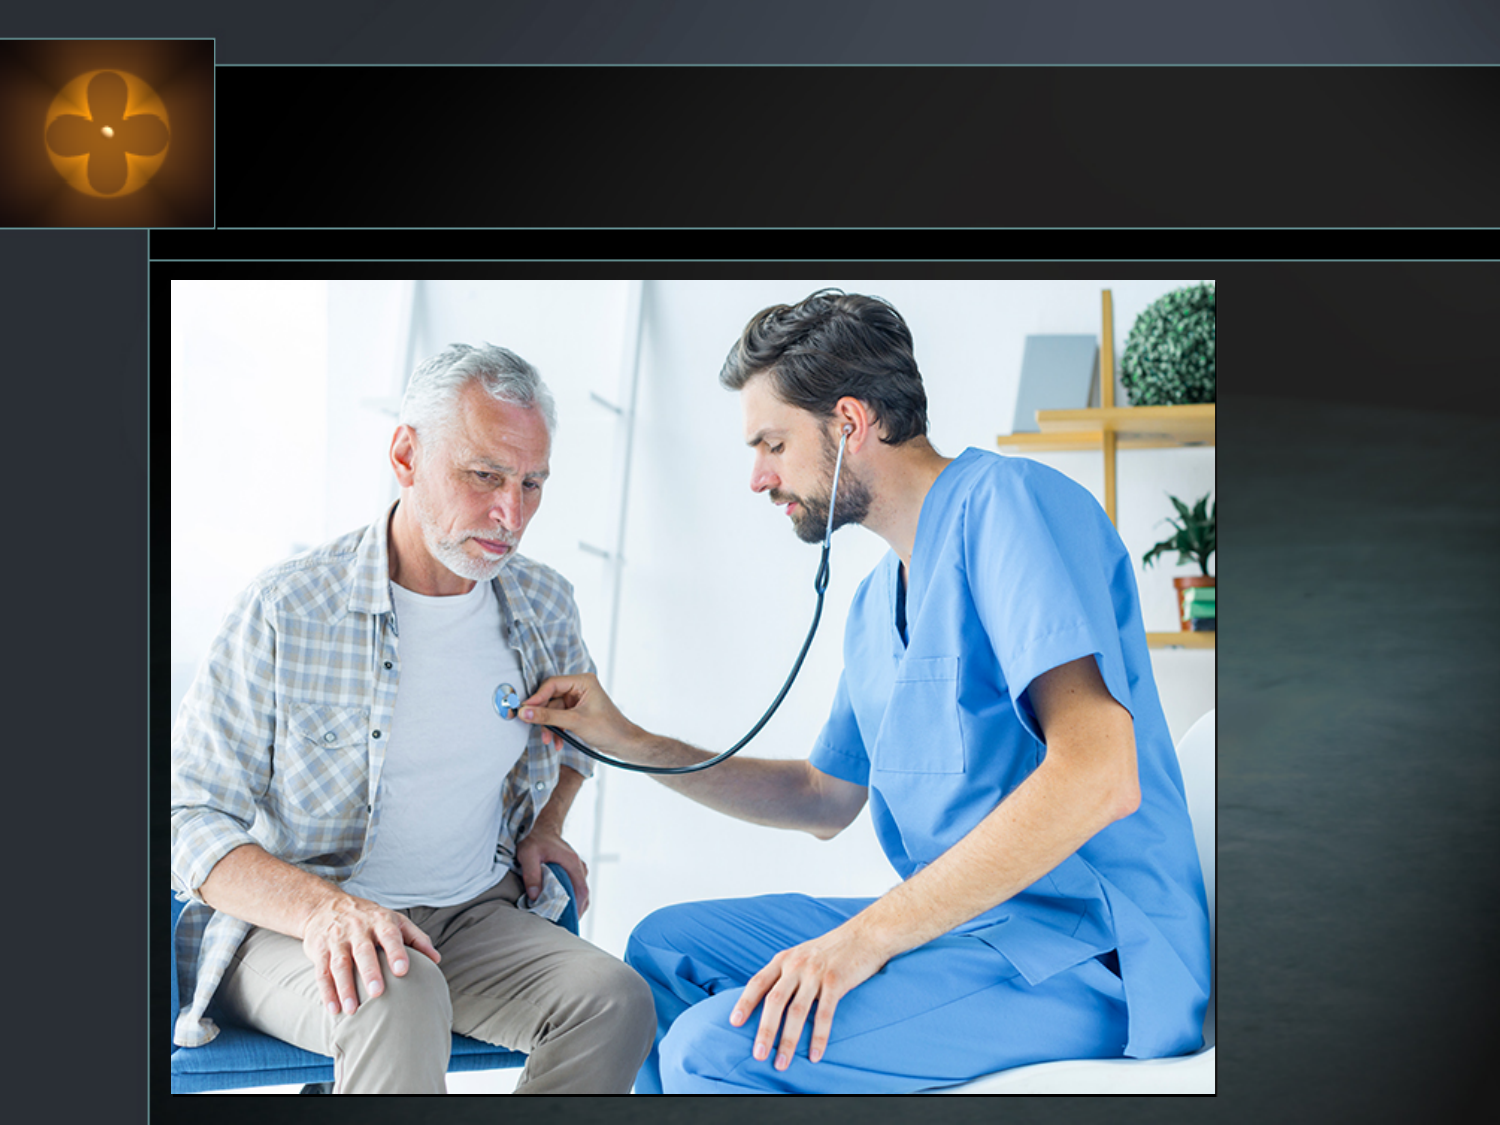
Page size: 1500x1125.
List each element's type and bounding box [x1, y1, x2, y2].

picture [0, 0, 1500, 1125]
list [170, 280, 1216, 1095]
